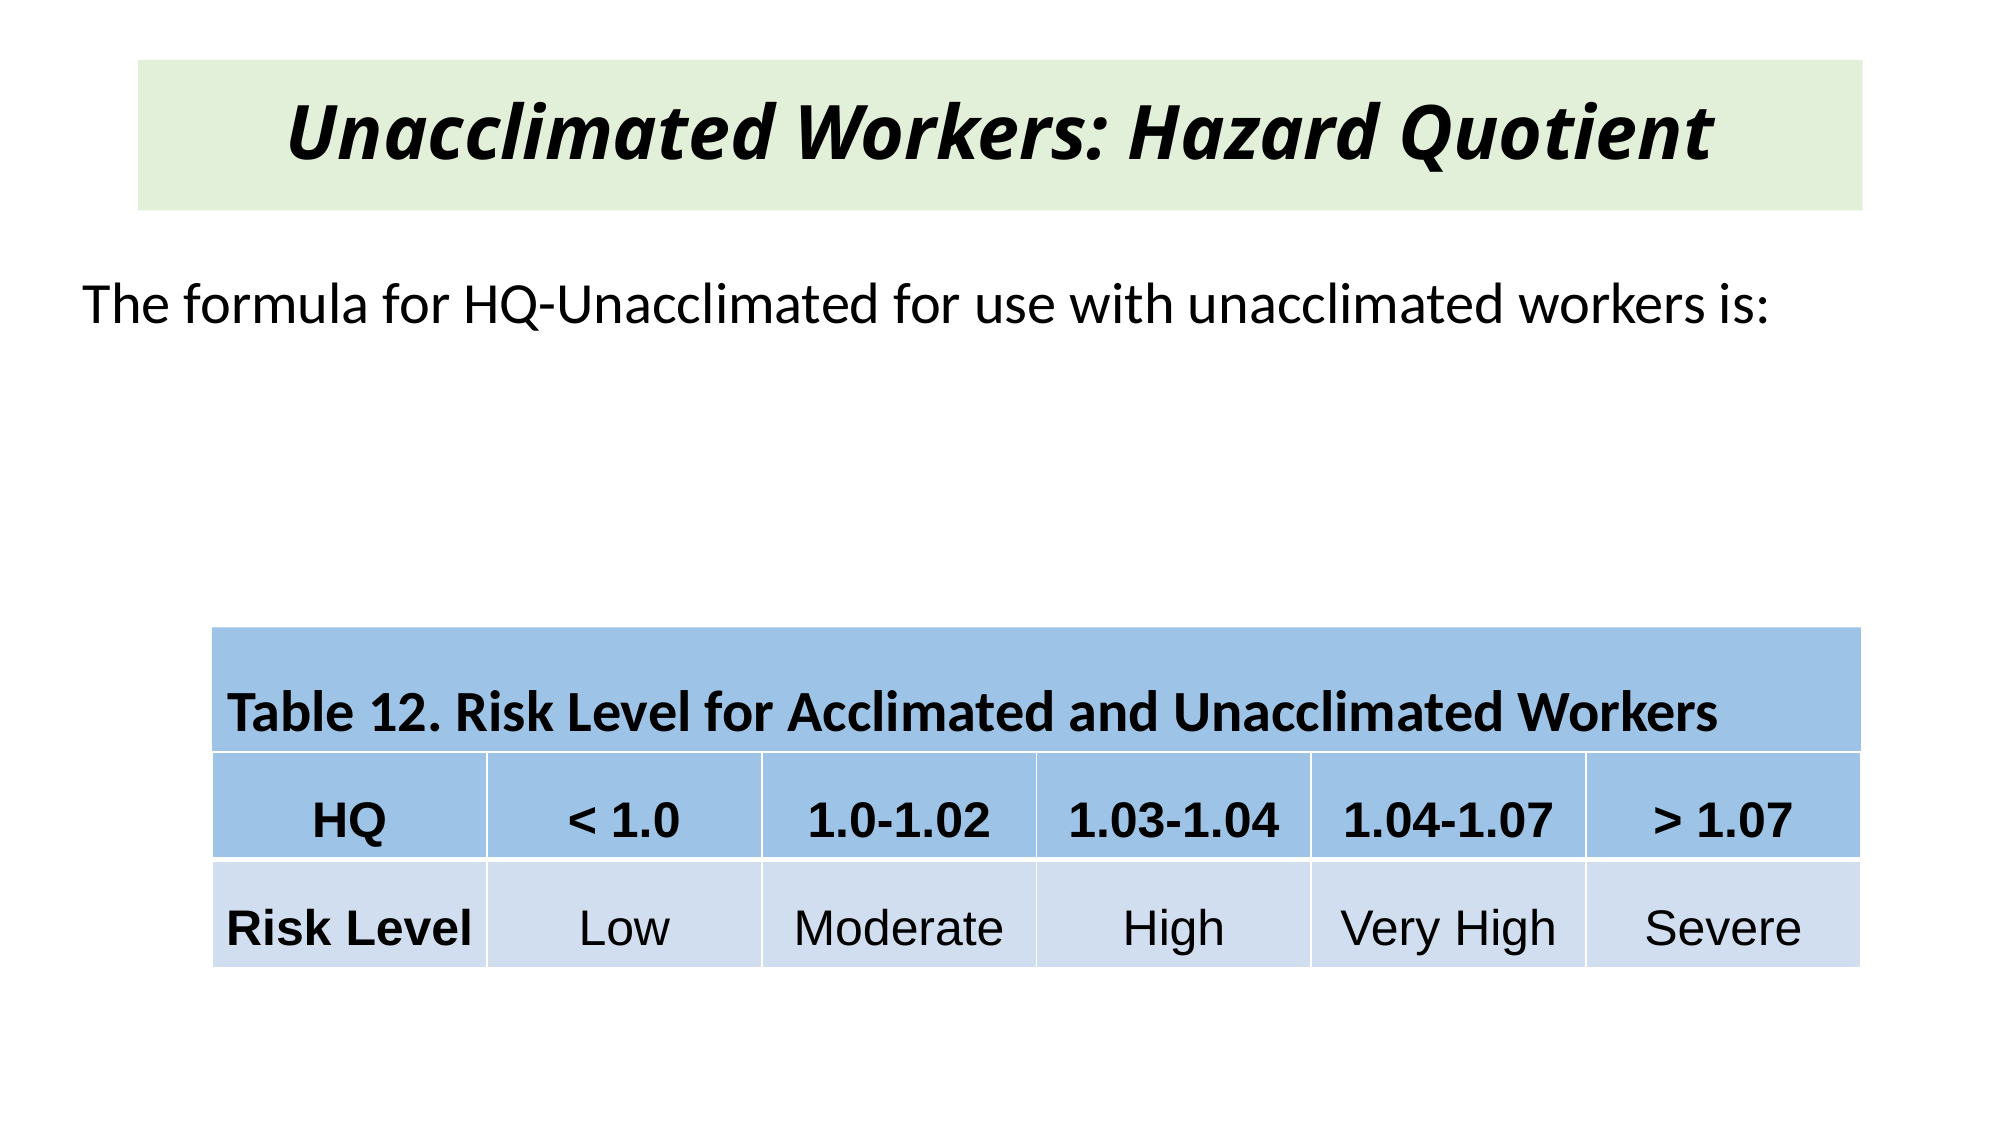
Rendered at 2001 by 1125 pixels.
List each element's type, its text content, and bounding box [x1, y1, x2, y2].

table_cell Moderate [763, 862, 1036, 967]
table_header 1.03-1.04 [1037, 753, 1310, 857]
table_header HQ [213, 753, 486, 857]
table_cell Severe [1587, 862, 1860, 967]
table_header > 1.07 [1587, 753, 1860, 857]
table_header < 1.0 [488, 753, 761, 857]
table_cell Very High [1312, 862, 1585, 967]
list Table 12. Risk Level for Acclimated and Unacclimated Workers [212, 627, 1861, 751]
title Unacclimated Workers: Hazard Quotient [137, 59, 1863, 211]
table_cell High [1037, 862, 1310, 967]
table_cell Risk Level [213, 862, 486, 967]
table_header 1.0-1.02 [763, 753, 1036, 857]
table_cell Low [488, 862, 761, 967]
table_header 1.04-1.07 [1312, 753, 1585, 857]
